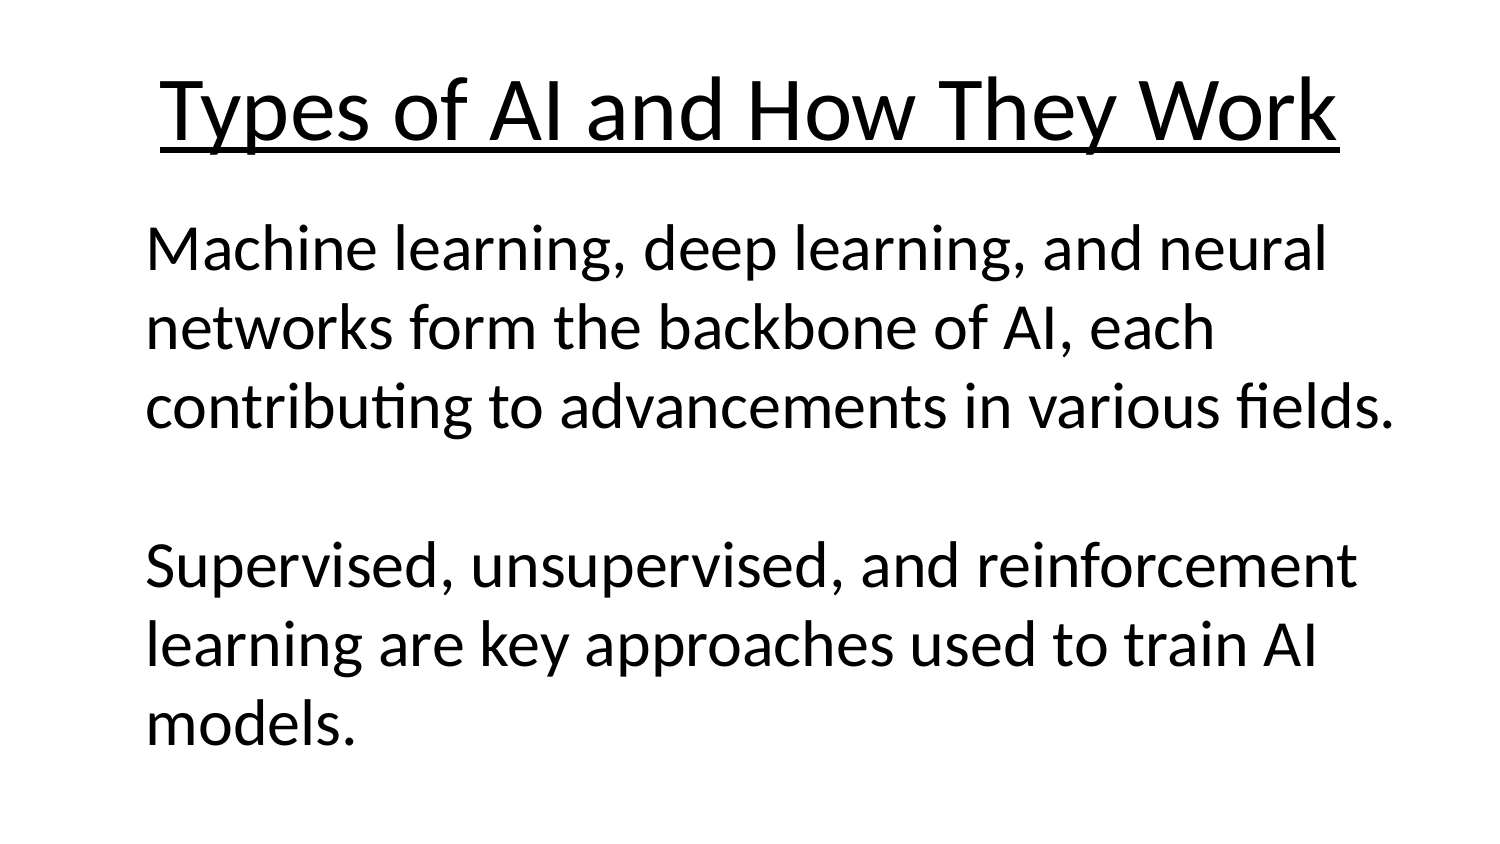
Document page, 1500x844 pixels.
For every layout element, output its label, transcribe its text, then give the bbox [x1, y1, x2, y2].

title Types of AI and How They Work [75, 33, 1425, 175]
list Machine learning, deep learning, and neural networks form the backbone of AI, each contributing to advancements in various fields. Supervised, unsupervised, and reinforcement learning are key approaches used to train AI models. [75, 196, 1425, 844]
